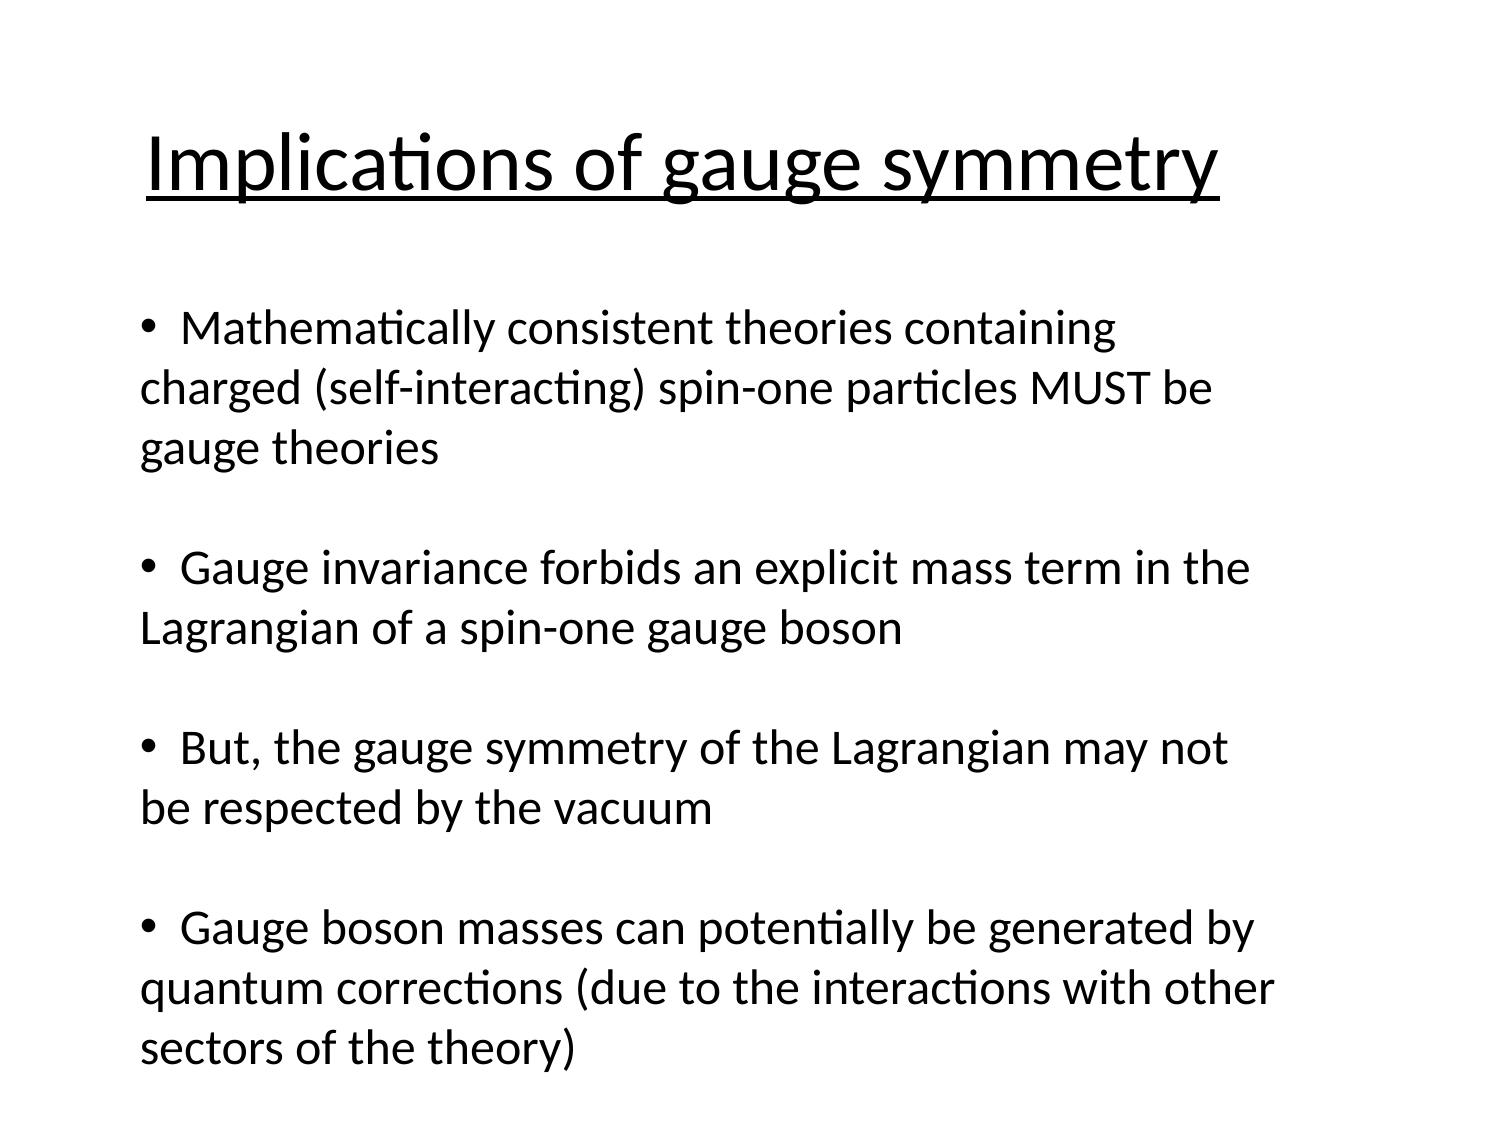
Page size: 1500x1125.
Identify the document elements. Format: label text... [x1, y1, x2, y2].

text_box Implications of gauge symmetry [131, 99, 1236, 215]
text_box Mathematically consistent theories containing charged (self-interacting) spin-one particles MUST be gauge theories Gauge invariance forbids an explicit mass term in the Lagrangian of a spin-one gauge boson But, the gauge symmetry of the Lagrangian may not be respected by the vacuum Gauge boson masses can potentially be generated by quantum corrections (due to the interactions with other sectors of the theory) [125, 287, 1300, 1083]
